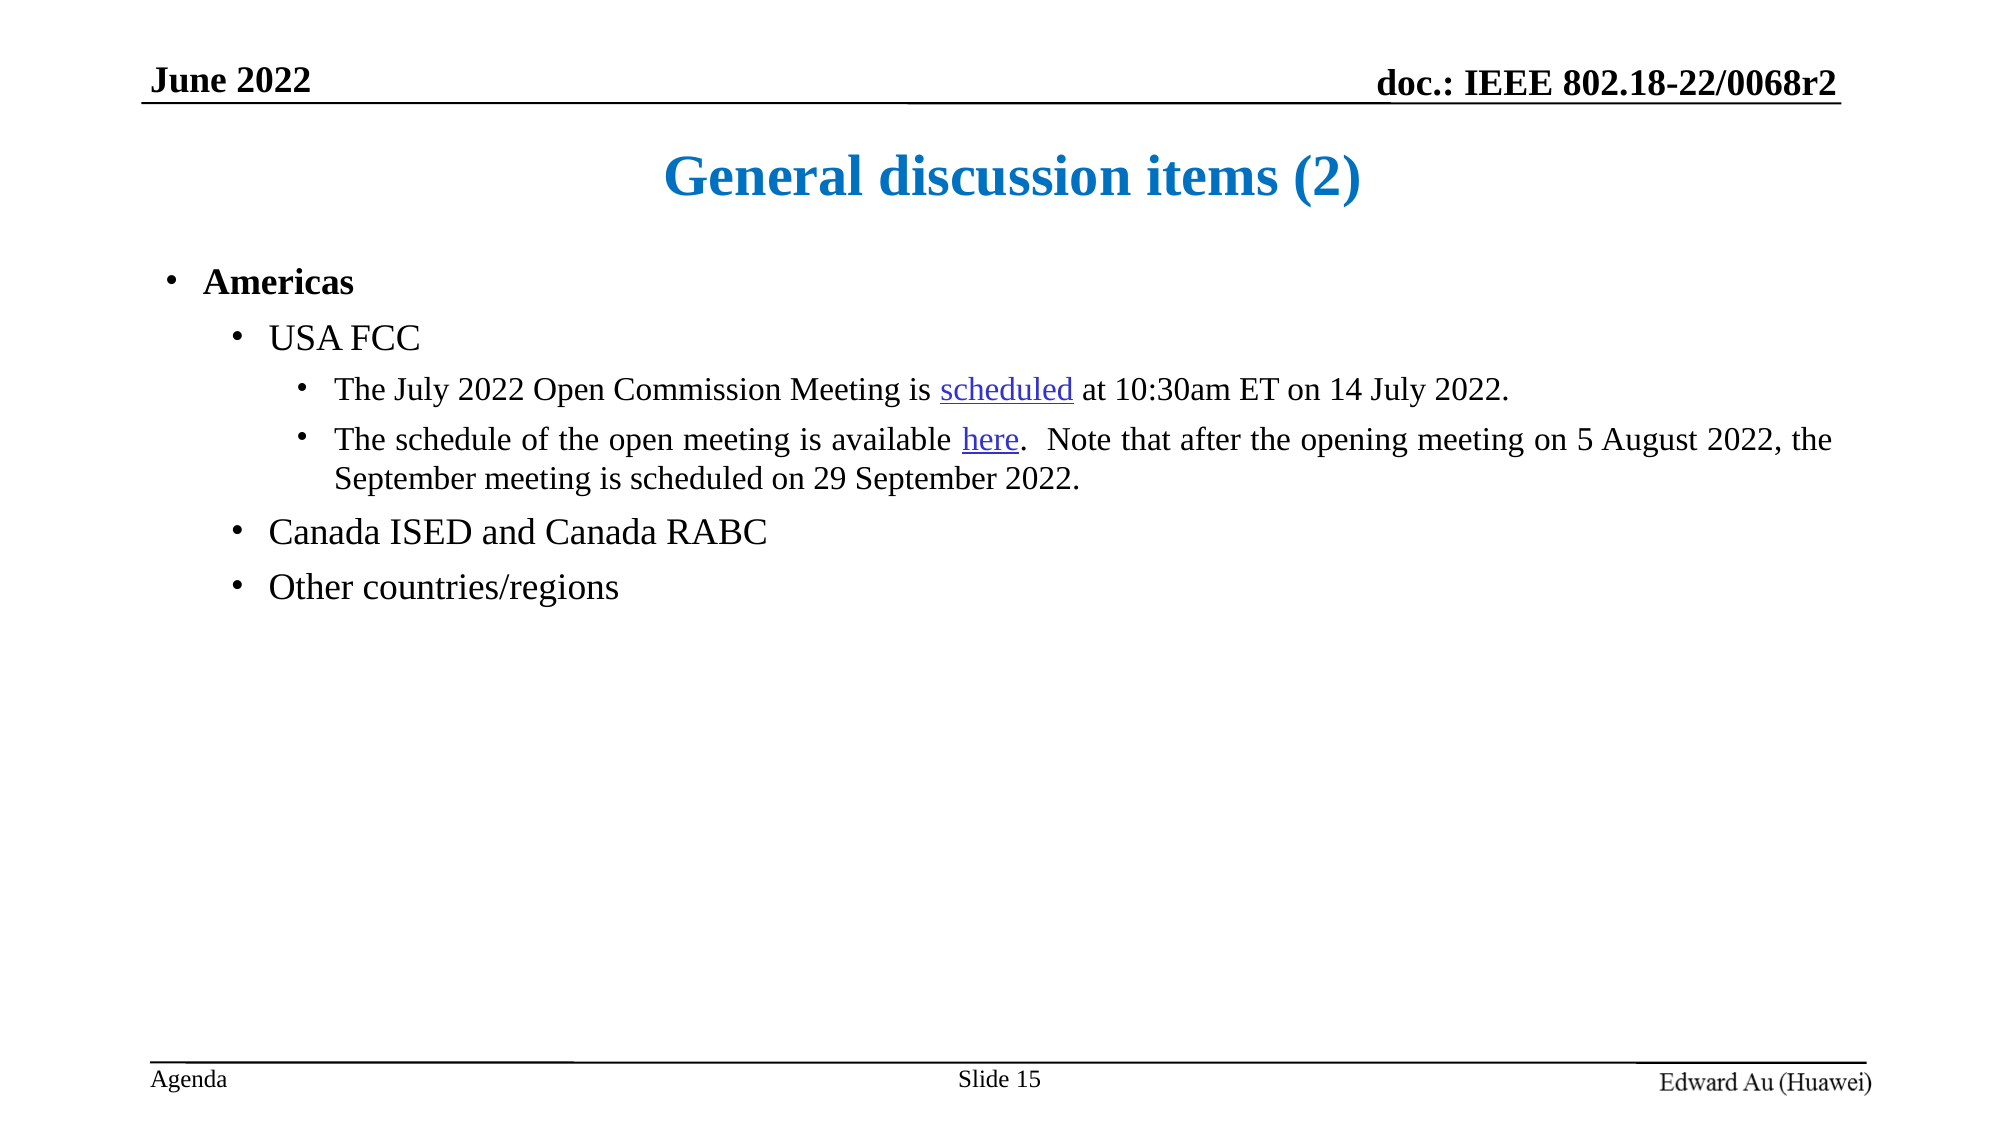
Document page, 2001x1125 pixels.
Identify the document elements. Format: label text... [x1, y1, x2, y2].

list Americas USA FCC The July 2022 Open Commission Meeting is scheduled at 10:30am ET on 14 July 2022. The schedule of the open meeting is available here. Note that after the opening meeting on 5 August 2022, the September meeting is scheduled on 29 September 2022. Canada ISED and Canada RABC Other countries/regions [149, 249, 1869, 925]
title General discussion items (2) [162, 99, 1864, 246]
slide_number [149, 54, 651, 101]
picture [1174, 1058, 1887, 1113]
slide_number Slide 15 [933, 1061, 1067, 1123]
